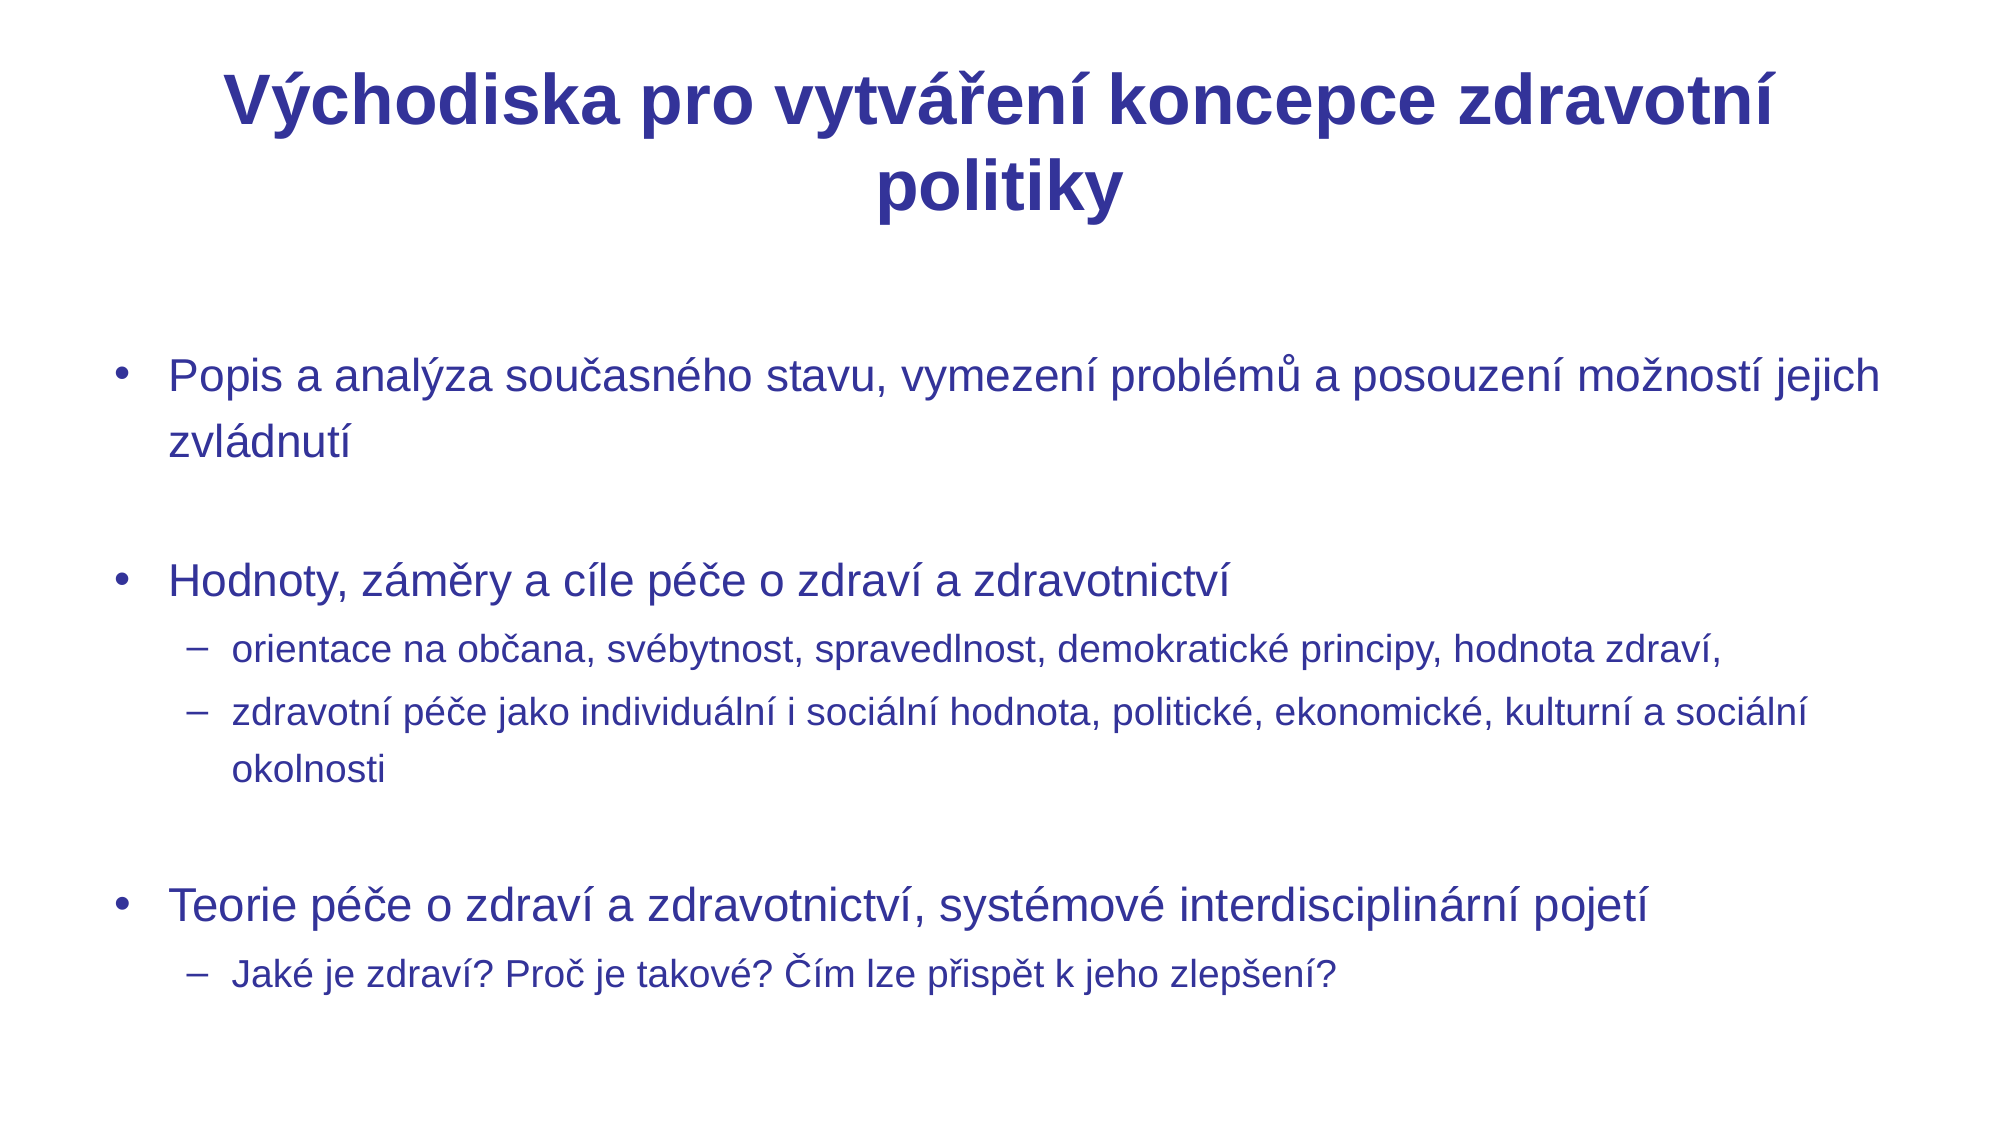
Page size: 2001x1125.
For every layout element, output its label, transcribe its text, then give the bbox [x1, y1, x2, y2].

title Východiska pro vytváření koncepce zdravotní politiky [99, 45, 1900, 233]
list Popis a analýza současného stavu, vymezení problémů a posouzení možností jejich zvládnutí Hodnoty, záměry a cíle péče o zdraví a zdravotnictví orientace na občana, svébytnost, spravedlnost, demokratické principy, hodnota zdraví, zdravotní péče jako individuální i sociální hodnota, politické, ekonomické, kulturní a sociální okolnosti Teorie péče o zdraví a zdravotnictví, systémové interdisciplinární pojetí Jaké je zdraví? Proč je takové? Čím lze přispět k jeho zlepšení? [99, 262, 1900, 1005]
